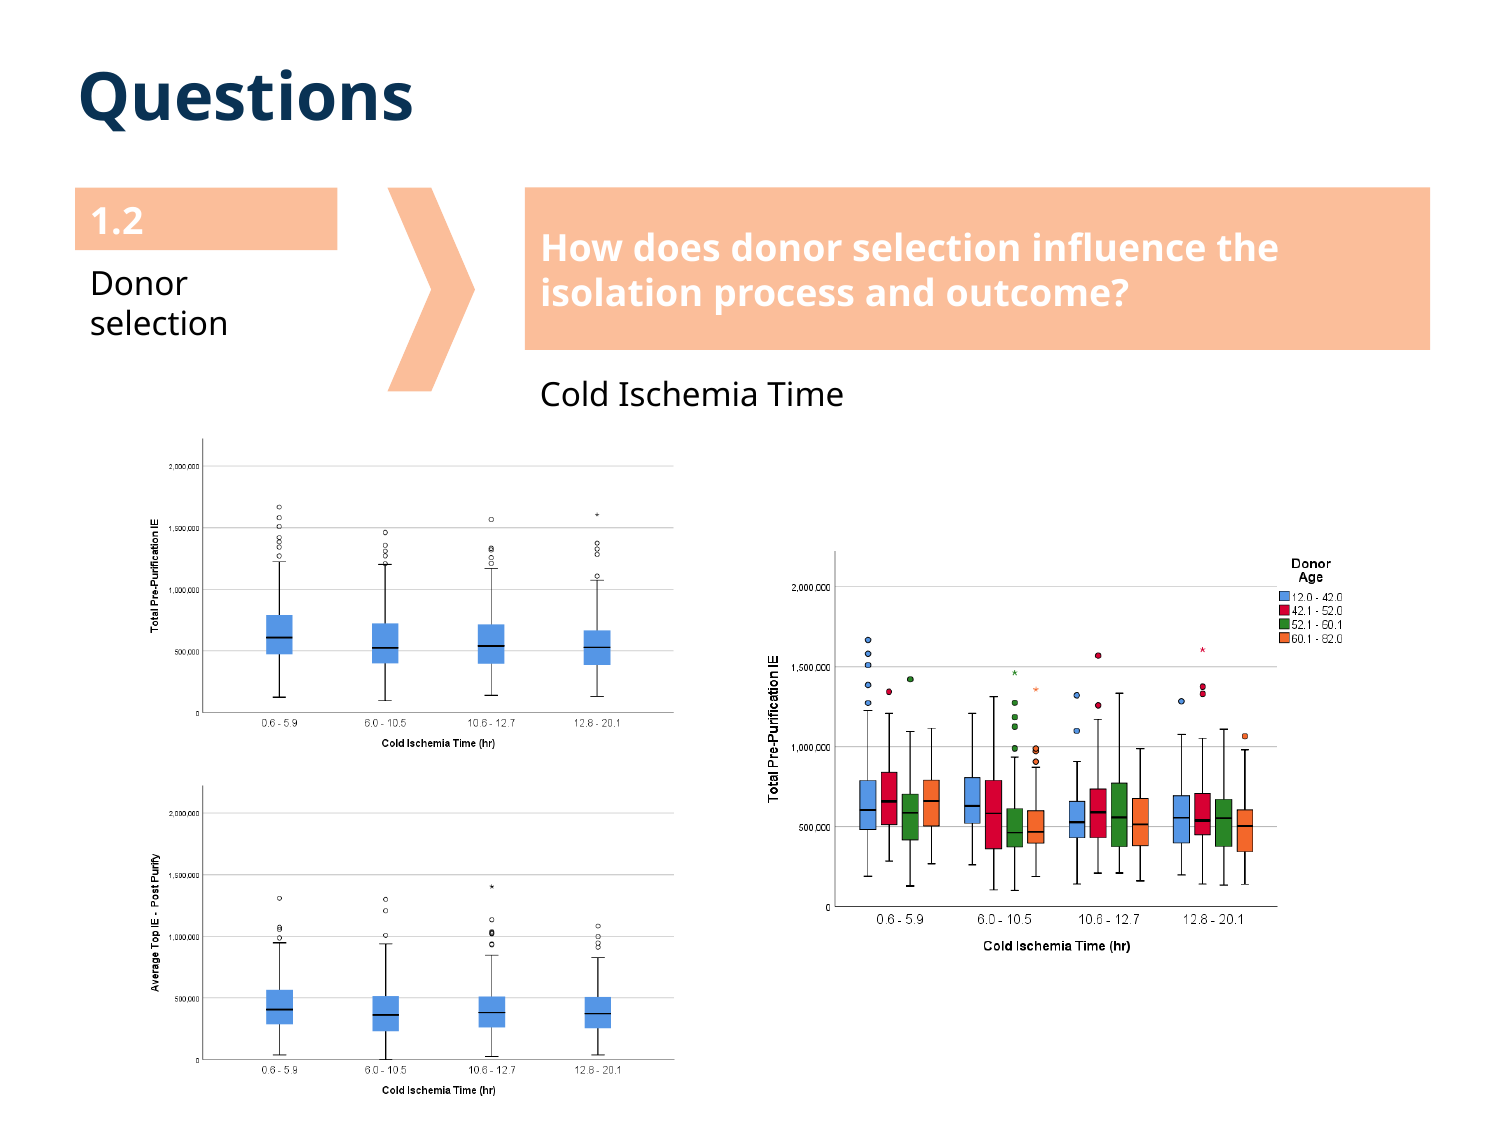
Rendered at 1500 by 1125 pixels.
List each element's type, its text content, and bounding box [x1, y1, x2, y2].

text_box [73, 186, 340, 252]
text_box Cold Ischemia Time [524, 365, 1431, 421]
text_box 1.2 [74, 189, 300, 250]
title Questions [62, 0, 1413, 188]
text_box How does donor selection influence the isolation process and outcome? [523, 185, 1432, 352]
text_box Donor selection [75, 255, 338, 350]
picture [137, 437, 680, 758]
picture [137, 784, 681, 1105]
text_box [385, 185, 477, 394]
picture [749, 549, 1454, 966]
